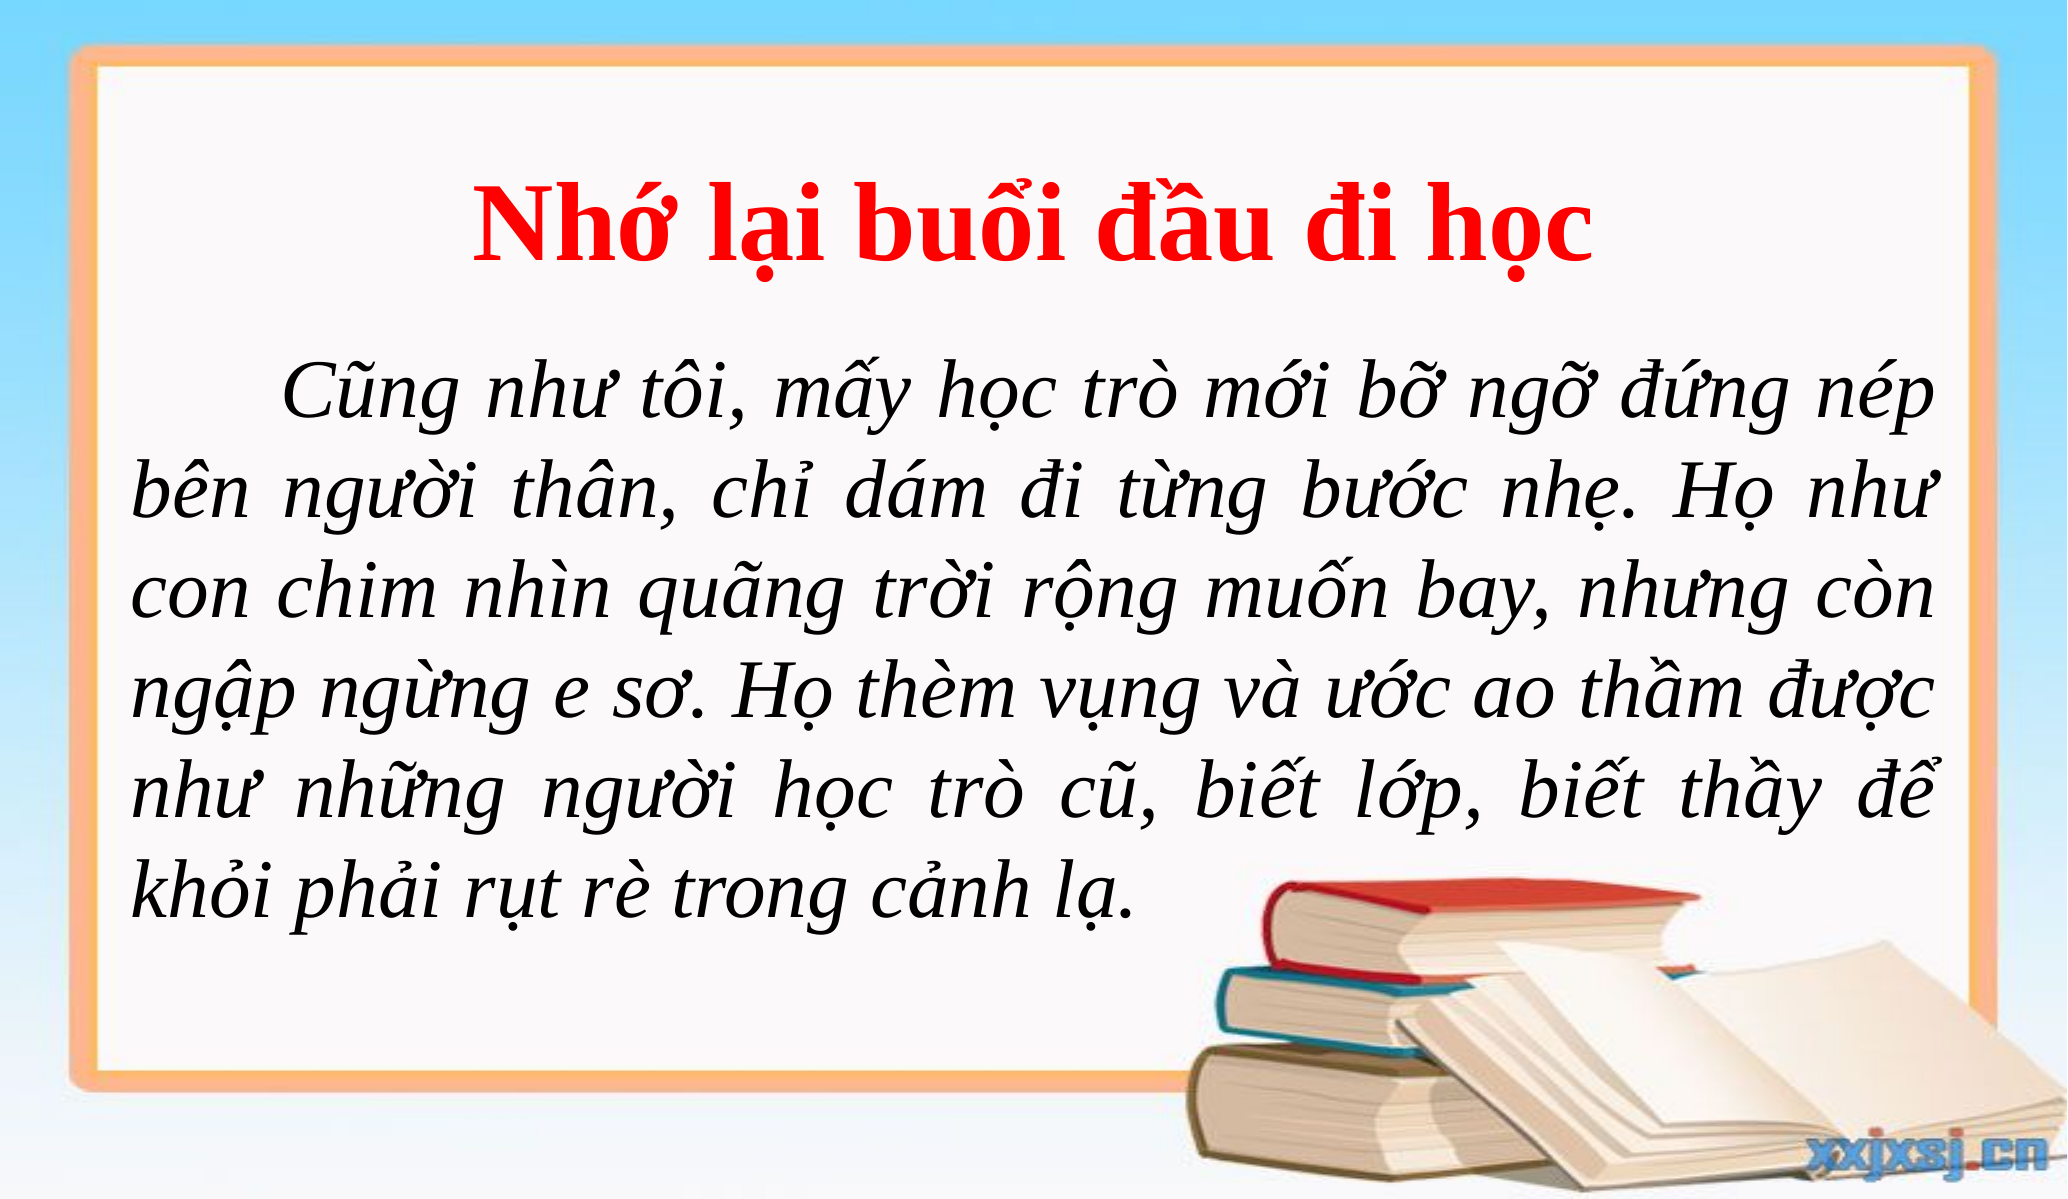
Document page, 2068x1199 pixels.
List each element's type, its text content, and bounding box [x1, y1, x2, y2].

text_box Nhớ lại buổi đầu đi học [457, 139, 1611, 291]
picture [0, 0, 2068, 1199]
text_box Cũng như tôi, mấy học trò mới bỡ ngỡ đứng nép bên người thân, chỉ dám đi từng bước nhẹ. Họ như con chim nhìn quãng trời rộng muốn bay, nhưng còn ngập ngừng e sơ. Họ thèm vụng và ước ao thầm được như những người học trò cũ, biết lớp, biết thầy để khỏi phải rụt rè trong cảnh lạ. [110, 323, 1958, 944]
